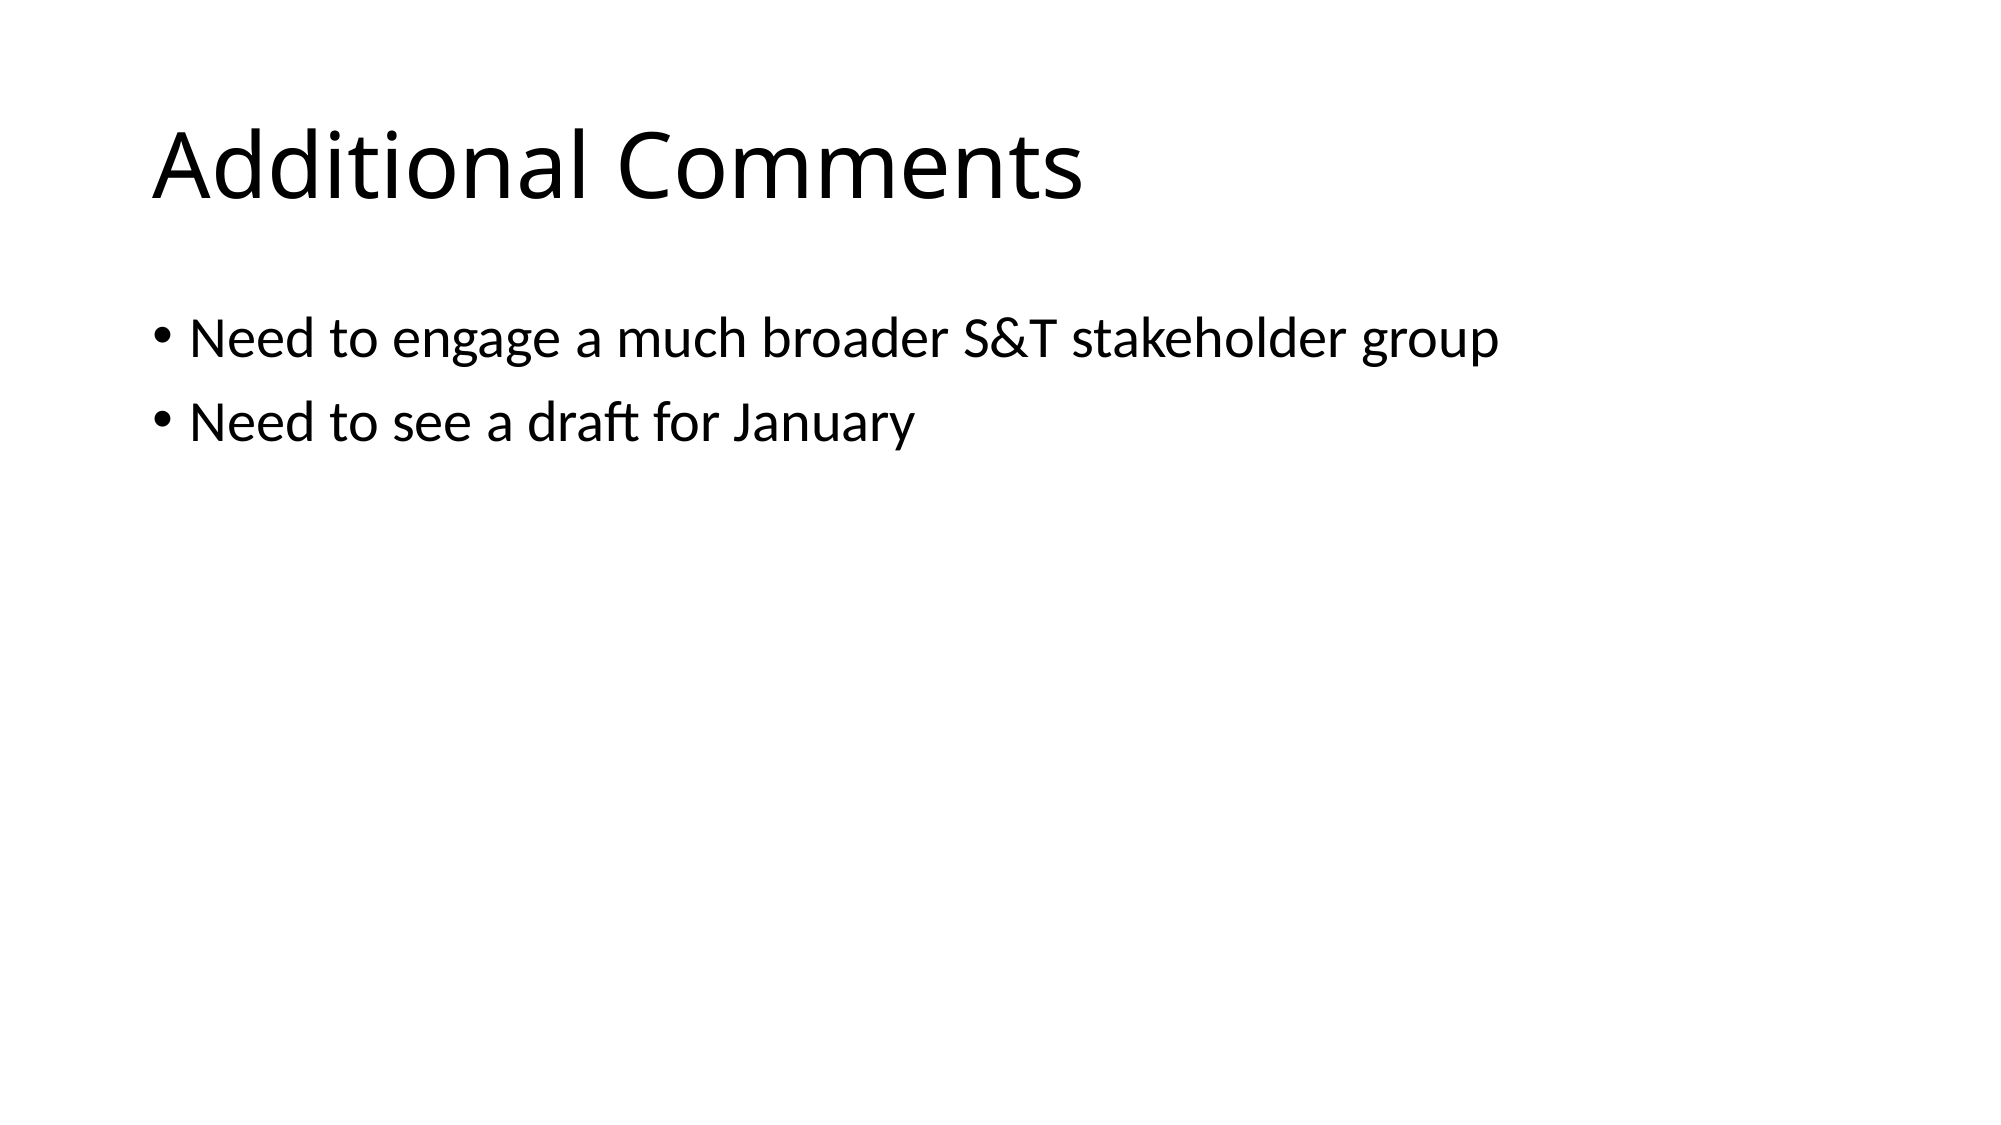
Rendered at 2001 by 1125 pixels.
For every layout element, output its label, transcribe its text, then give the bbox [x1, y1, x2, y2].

title Additional Comments [137, 59, 1863, 278]
list Need to engage a much broader S&T stakeholder group Need to see a draft for January [137, 299, 1863, 1014]
